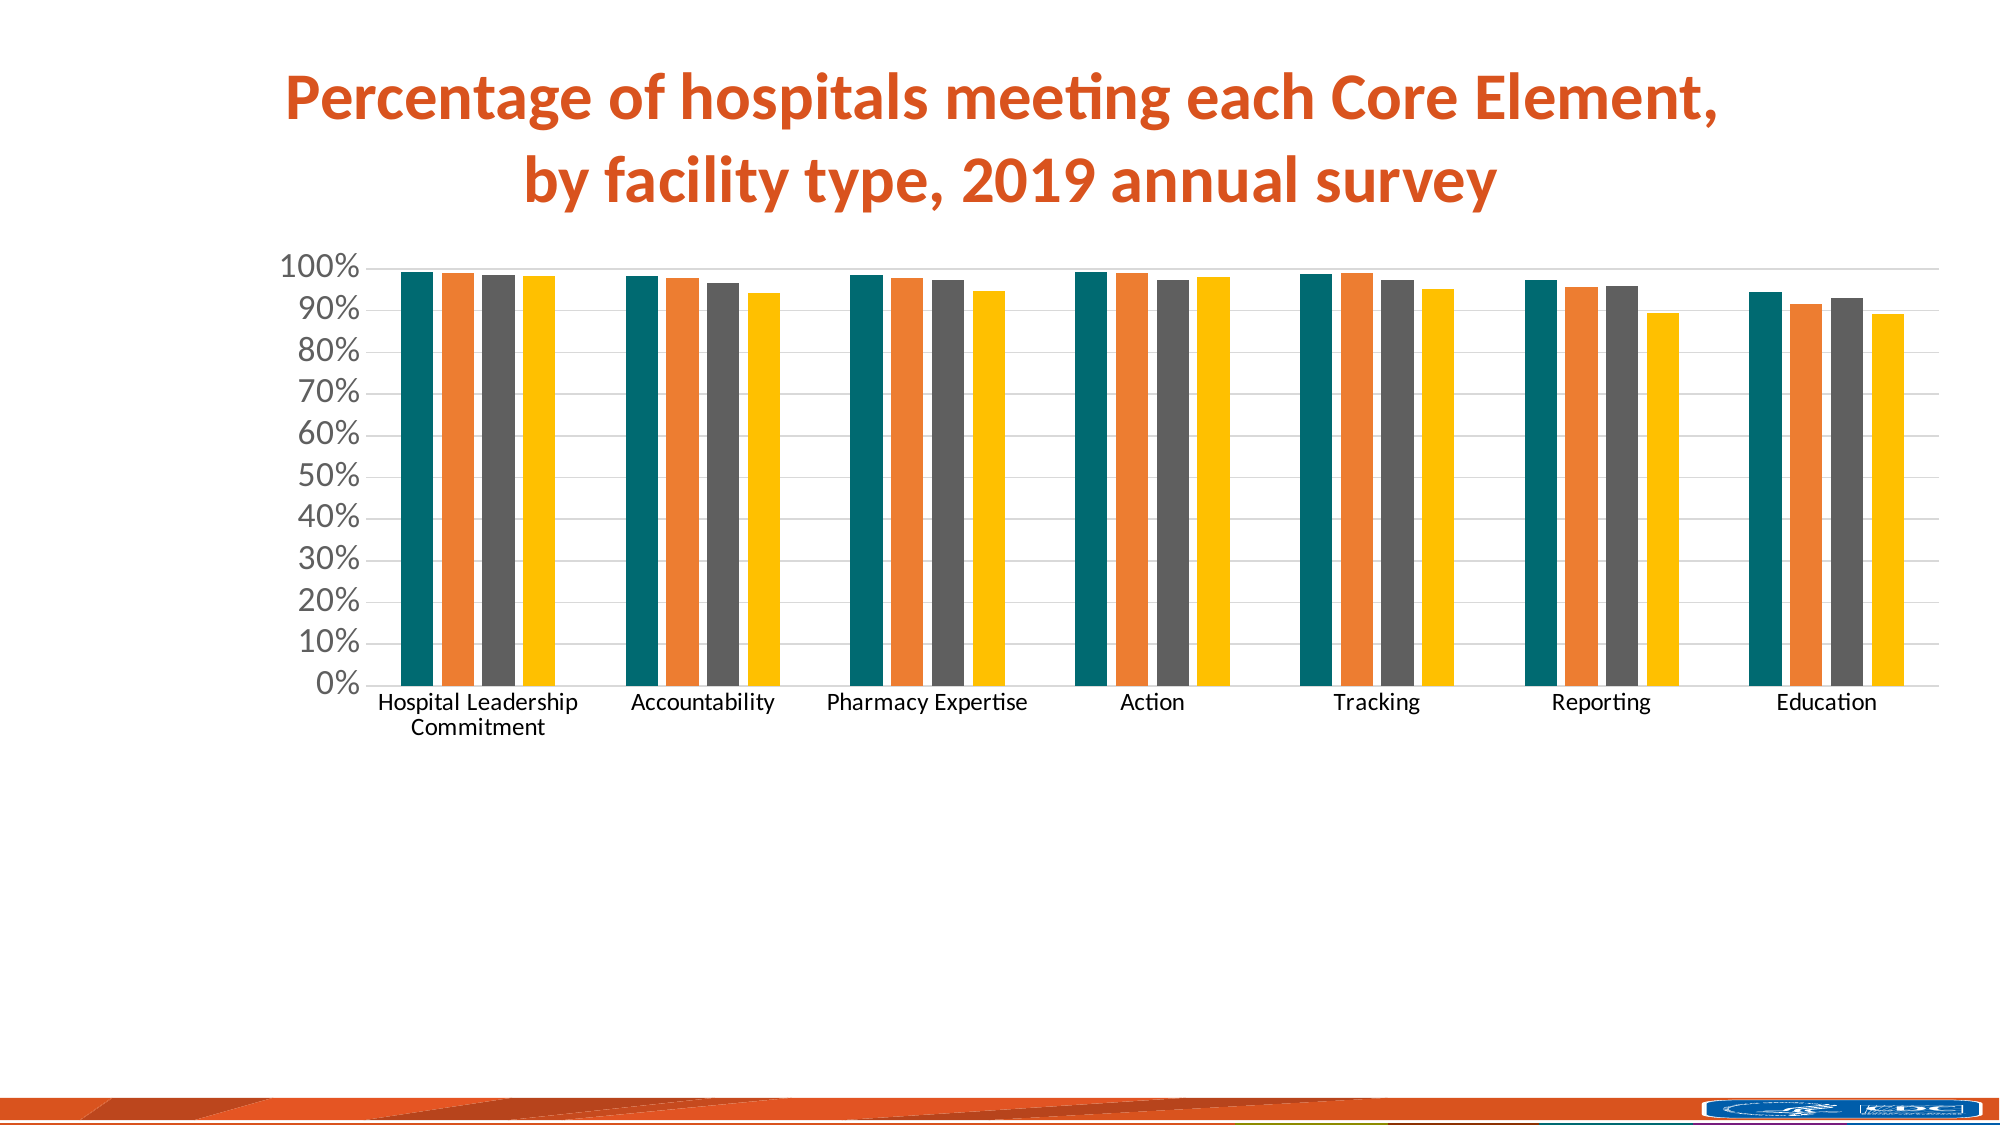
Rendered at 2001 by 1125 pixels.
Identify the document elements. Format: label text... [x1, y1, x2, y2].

title Percentage of hospitals meeting each Core Element, by facility type, 2019 annual survey [110, 49, 1911, 224]
chart [27, 247, 1973, 1046]
